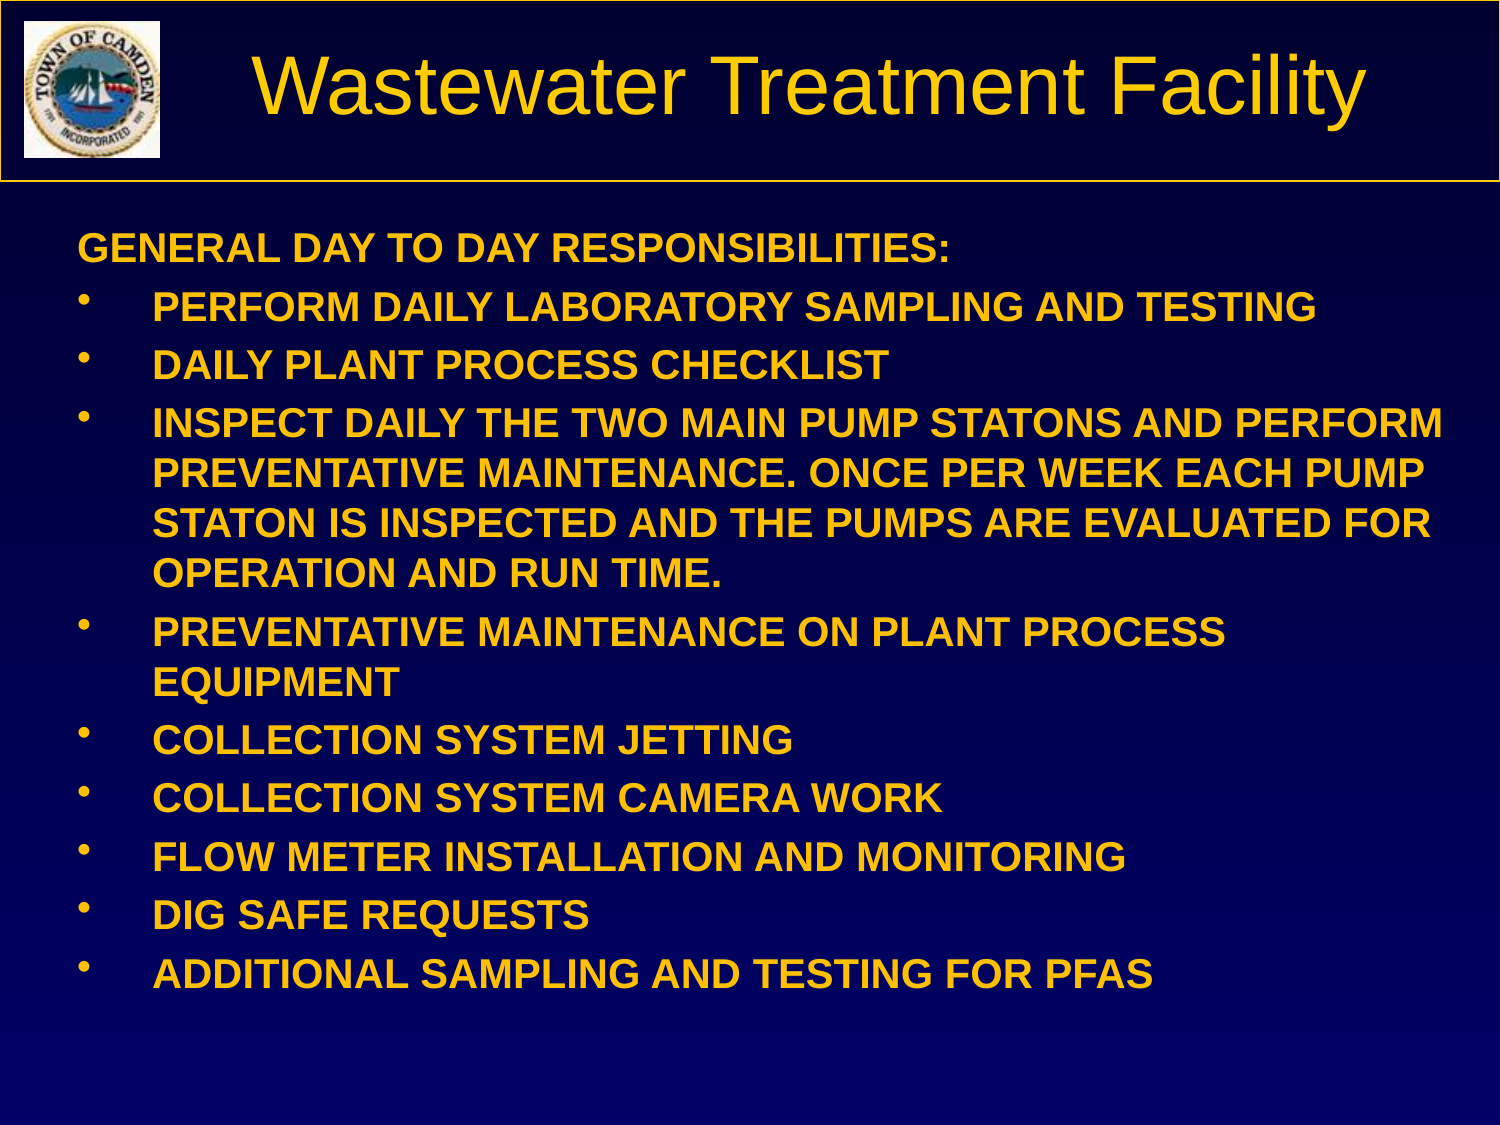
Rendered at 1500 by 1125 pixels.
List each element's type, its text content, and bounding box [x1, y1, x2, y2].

text_box General day to day responsibilities: Perform daily laboratory sampling and testing Daily plant process checklist Inspect daily the two main pump statons and perform preventative maintenance. Once per week each pump staton is inspected and the pumps are evaluated for operation and run time. Preventative maintenance on plant process equipment Collection system jetting Collection system camera work Flow meter installation and monitoring Dig safe requests Additional sampling and testing for PFAS [62, 213, 1482, 1004]
text_box [0, 0, 1500, 182]
picture [24, 21, 160, 158]
